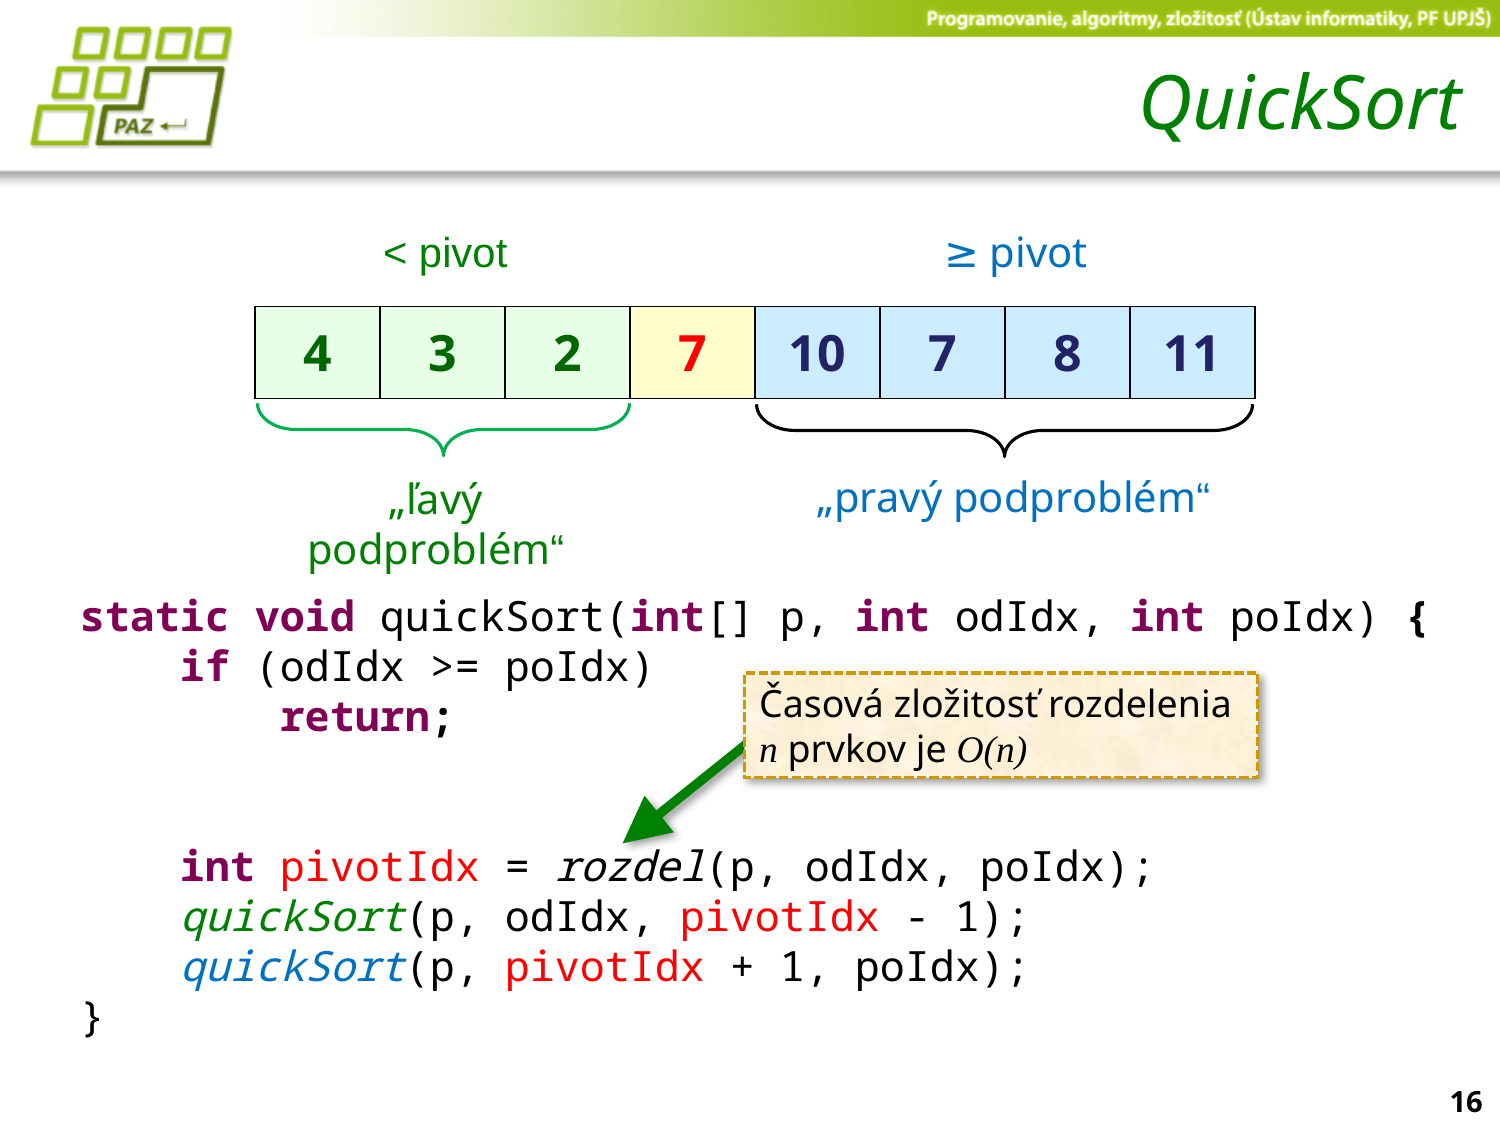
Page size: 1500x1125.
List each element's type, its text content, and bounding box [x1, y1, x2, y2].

table_header 7 [881, 307, 1004, 398]
text_box static void quickSort(int[] p, int odIdx, int poIdx) { if (odIdx >= poIdx) return; int pivotIdx = rozdel(p, odIdx, poIdx); quickSort(p, odIdx, pivotIdx - 1); quickSort(p, pivotIdx + 1, poIdx); } [65, 582, 1471, 1048]
table_header 4 [256, 307, 379, 398]
table_header 7 [631, 307, 754, 398]
picture [0, 0, 1500, 1125]
title QuickSort [343, 46, 1477, 135]
table_header 3 [381, 307, 504, 398]
table_header 8 [1006, 307, 1129, 398]
table_header 10 [756, 307, 879, 398]
text_box < pivot [249, 218, 641, 284]
table_header 11 [1131, 307, 1254, 398]
text_box „ľavý podproblém“ [240, 465, 632, 581]
text_box [756, 404, 1253, 457]
text_box ≥ pivot [788, 218, 1244, 284]
text_box Časová zložitosť rozdelenia n prvkov je O(n) [744, 673, 1258, 778]
table_header 2 [506, 307, 629, 398]
text_box „pravý podproblém“ [786, 463, 1241, 529]
text_box [257, 403, 630, 456]
text_box [622, 747, 742, 844]
